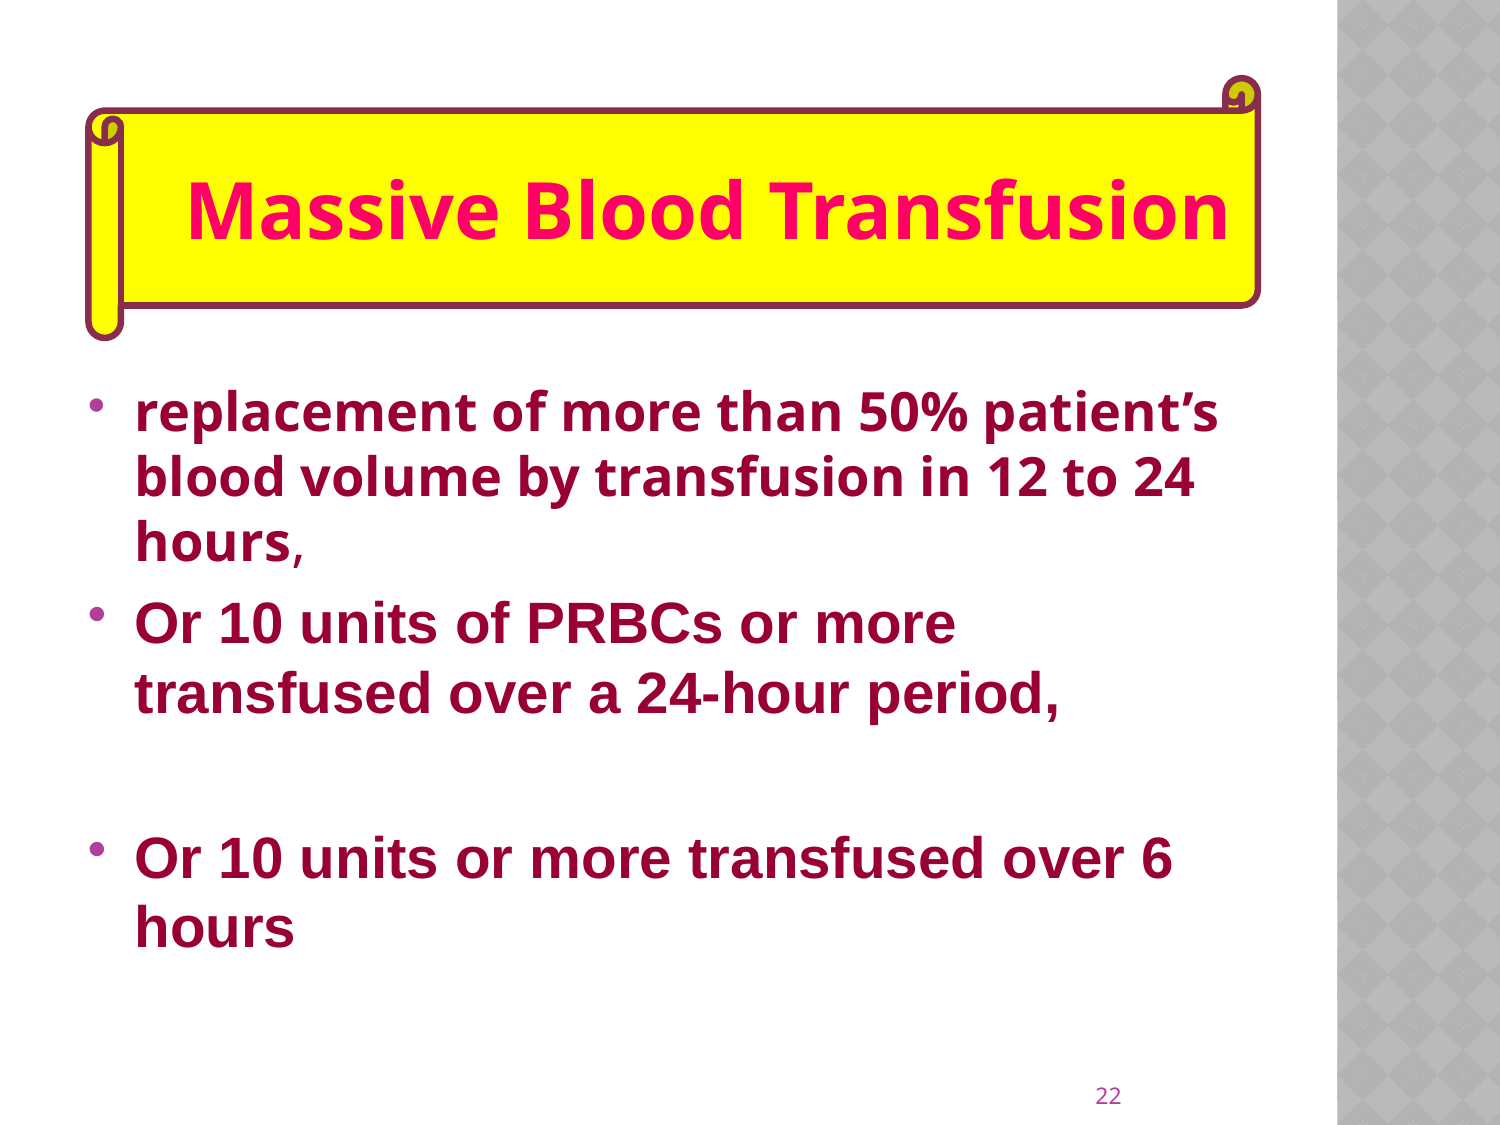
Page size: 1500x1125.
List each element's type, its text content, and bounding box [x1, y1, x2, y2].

text_box [85, 107, 1262, 342]
list replacement of more than 50% patient’s blood volume by transfusion in 12 to 24 hours, Or 10 units of PRBCs or more transfused over a 24-hour period, Or 10 units or more transfused over 6 hours [75, 369, 1263, 1125]
slide_number 22 [1025, 1075, 1122, 1113]
title Massive Blood Transfusion [176, 67, 1365, 256]
